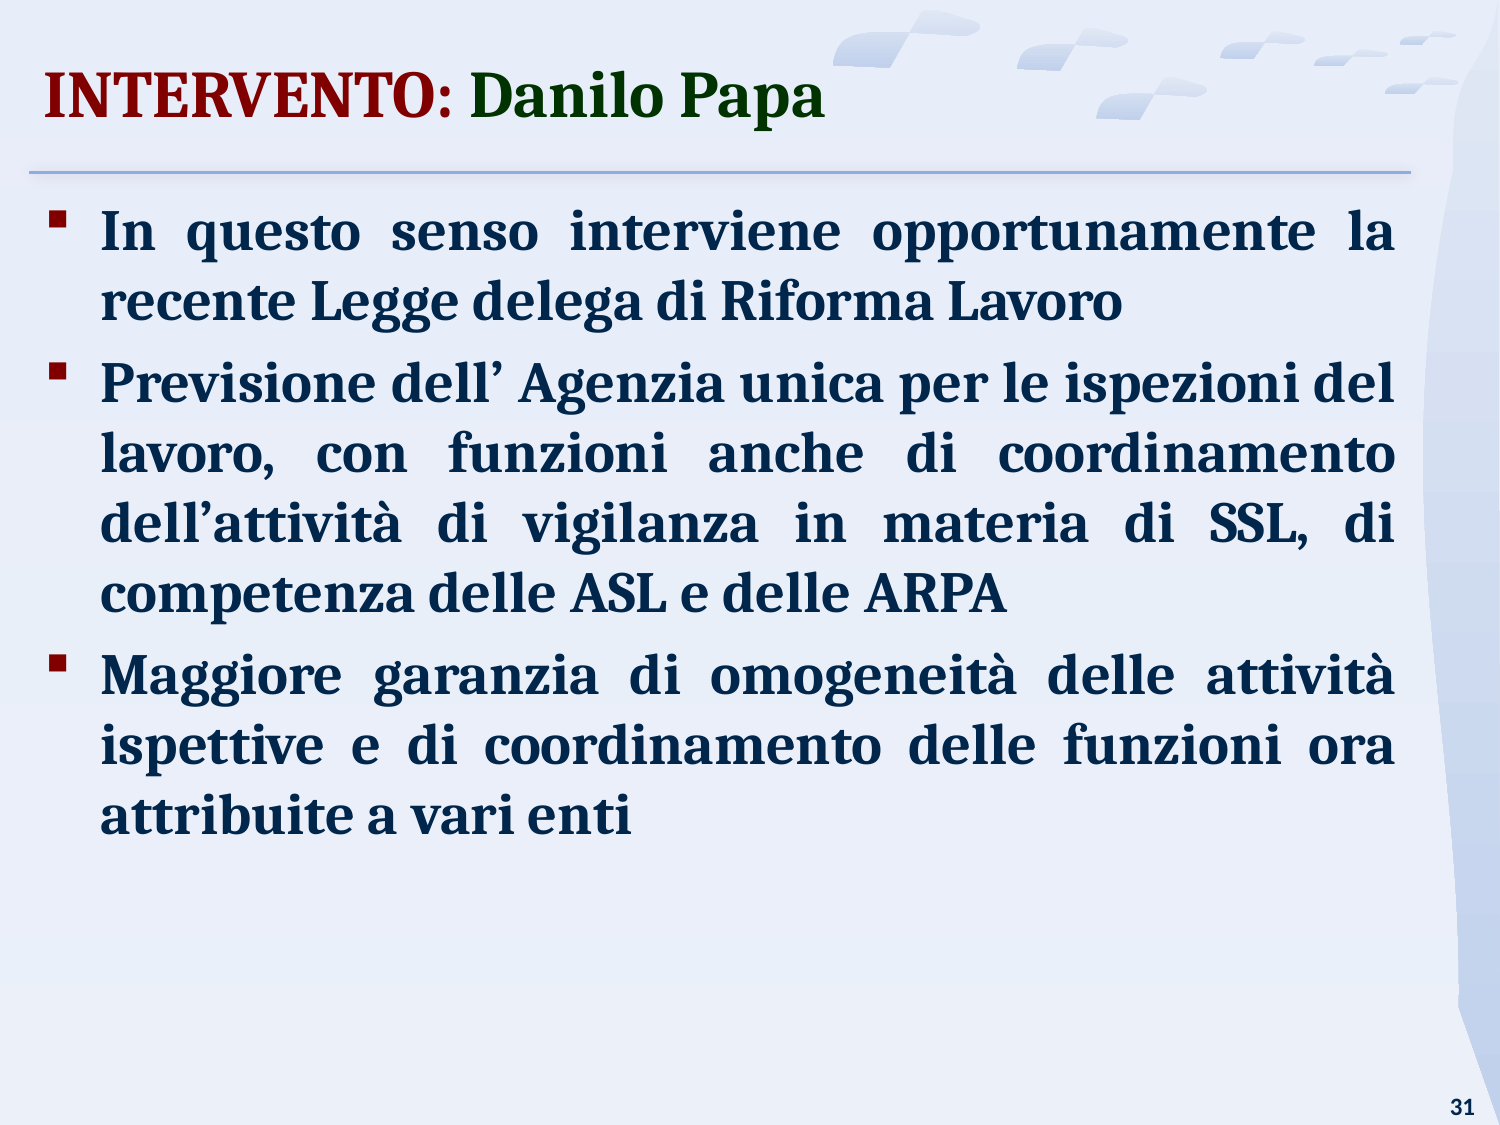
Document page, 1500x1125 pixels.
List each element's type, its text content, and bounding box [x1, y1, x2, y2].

title INTERVENTO: Danilo Papa [28, 21, 1483, 161]
text_box In questo senso interviene opportunamente la recente Legge delega di Riforma Lavoro Previsione dell’ Agenzia unica per le ispezioni del lavoro, con funzioni anche di coordinamento dell’attività di vigilanza in materia di SSL, di competenza delle ASL e delle ARPA Maggiore garanzia di omogeneità delle attività ispettive e di coordinamento delle funzioni ora attribuite a vari enti [29, 184, 1412, 1083]
